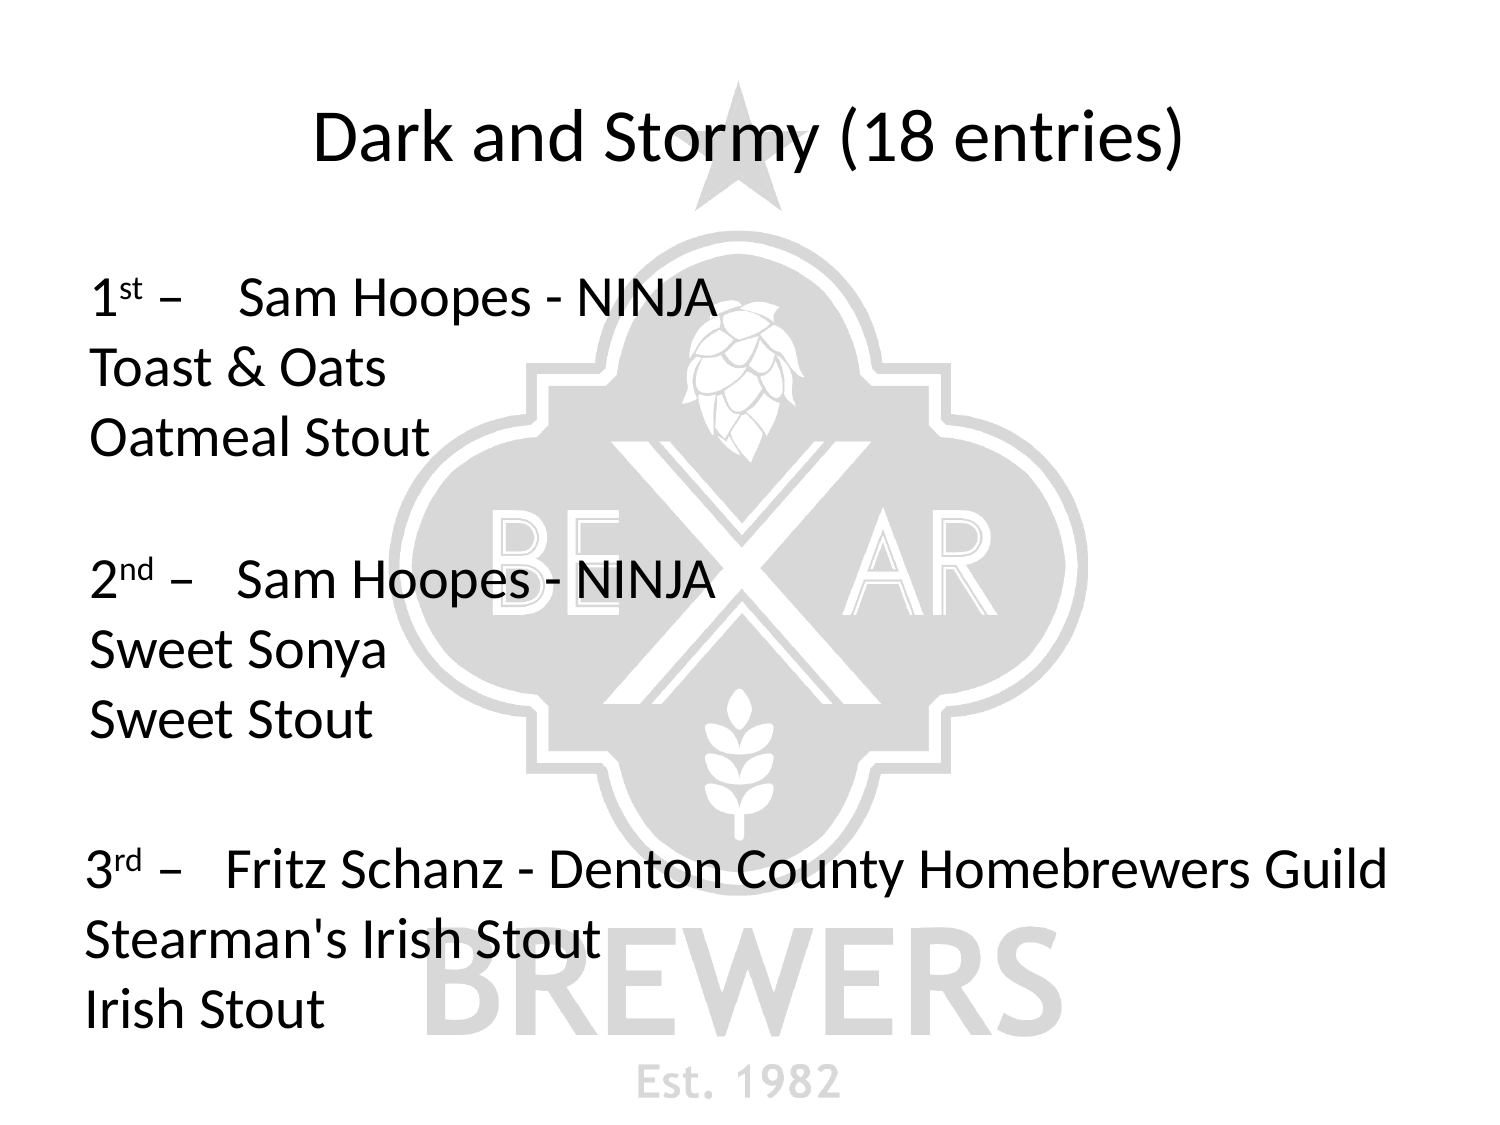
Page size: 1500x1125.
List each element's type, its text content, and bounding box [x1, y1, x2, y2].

text_box 1st – Sam Hoopes - NINJA Toast & Oats Oatmeal Stout [74, 250, 1500, 476]
text_box 2nd – Sam Hoopes - NINJA Sweet Sonya Sweet Stout [74, 532, 1425, 758]
text_box [87, 600, 1438, 788]
title Dark and Stormy (18 entries) [75, 37, 1425, 225]
text_box 3rd – Fritz Schanz - Denton County Homebrewers Guild Stearman's Irish Stout Irish Stout [69, 822, 1420, 1048]
